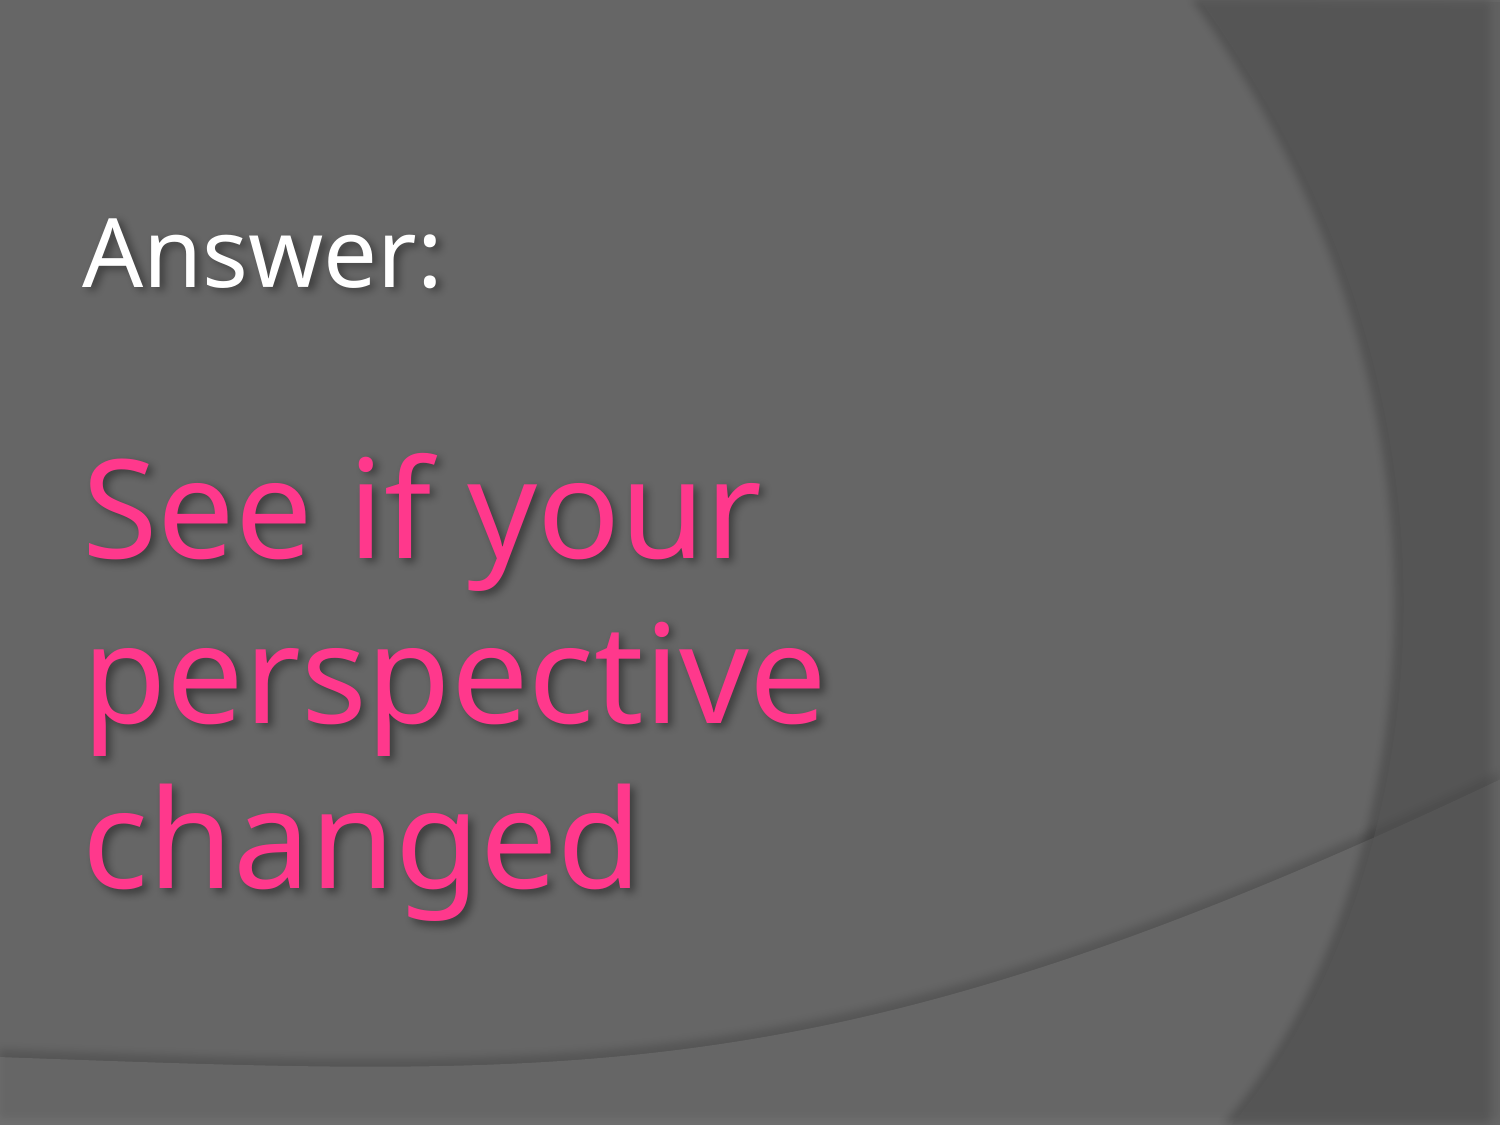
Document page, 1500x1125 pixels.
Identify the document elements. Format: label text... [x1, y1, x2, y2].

title Answer: See if your perspective changed [75, 45, 1301, 1063]
